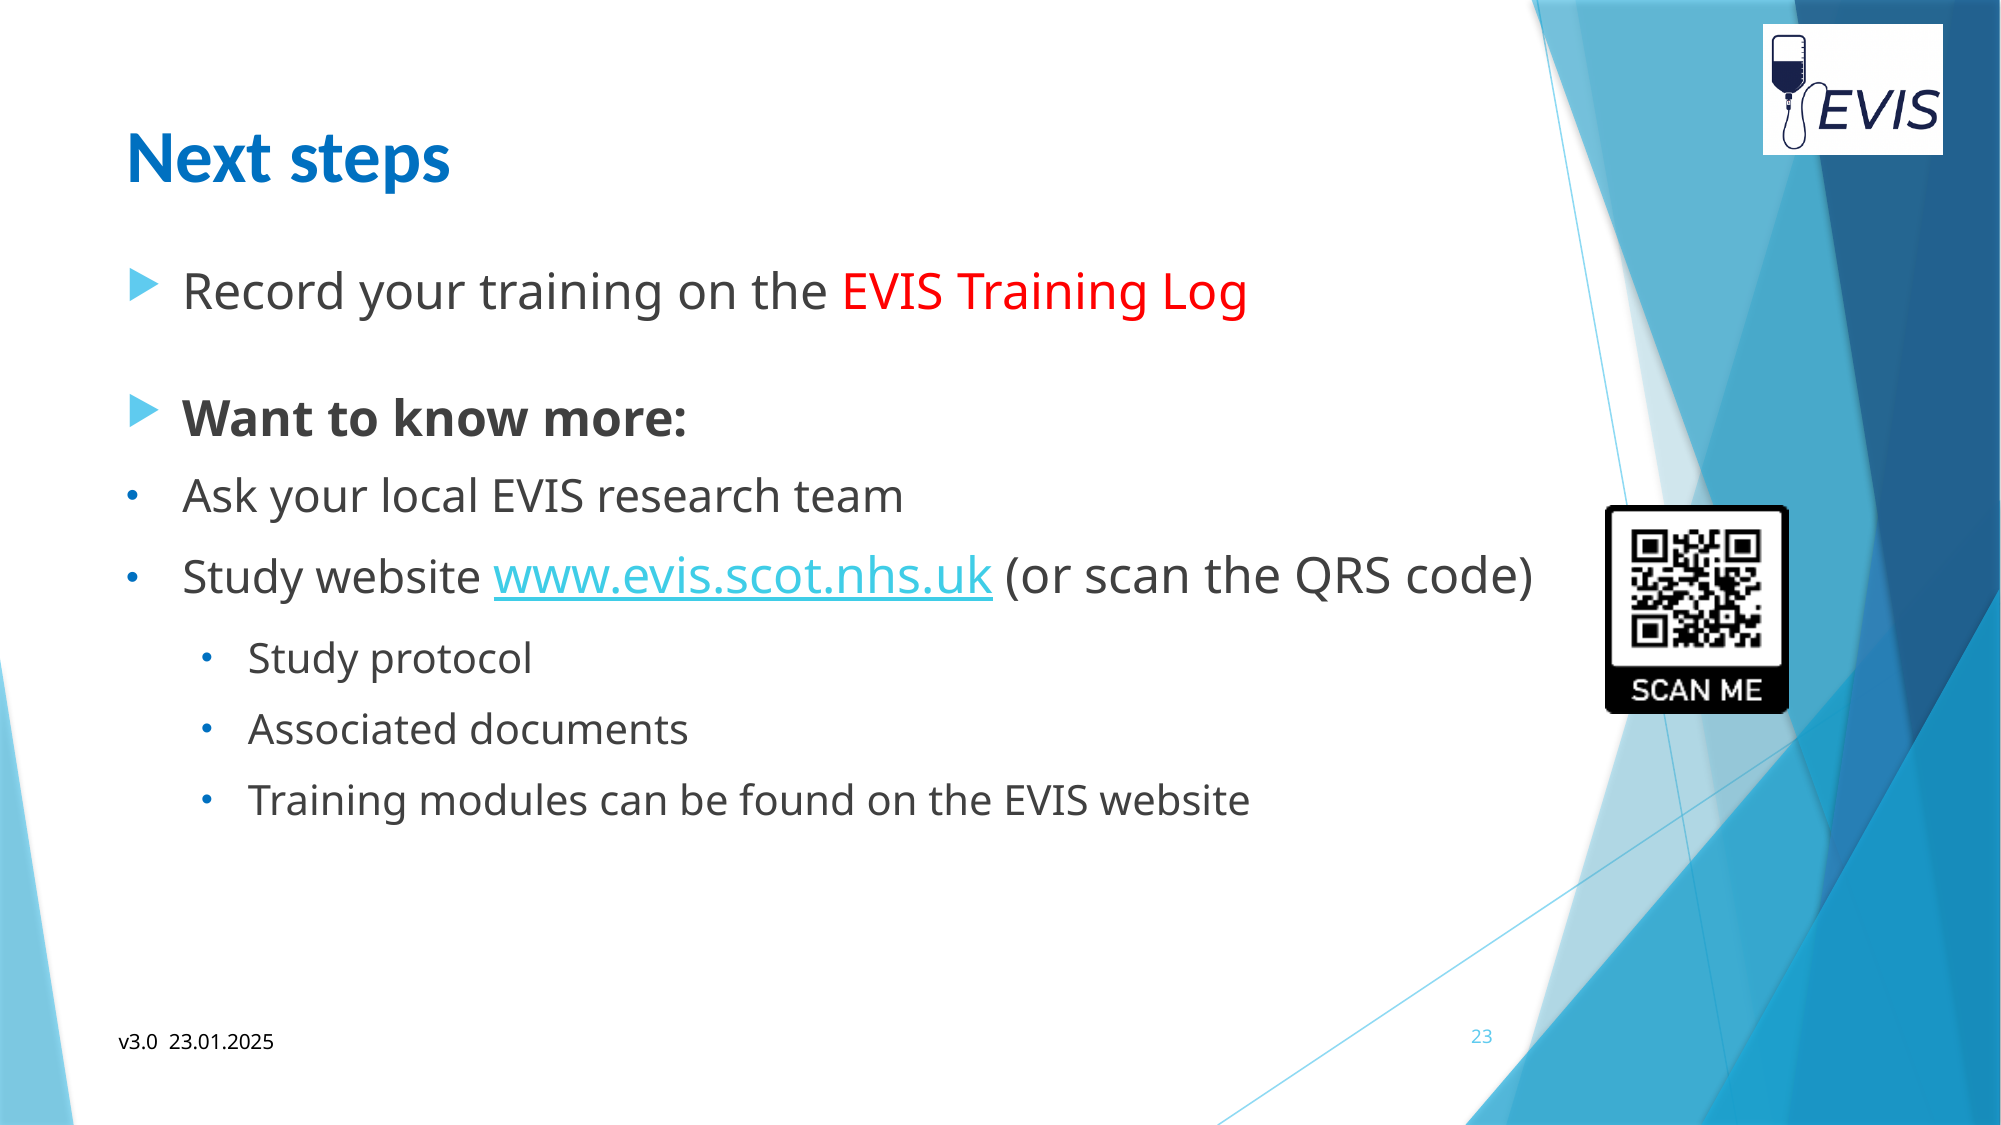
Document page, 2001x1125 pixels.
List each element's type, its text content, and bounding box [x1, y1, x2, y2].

text_box Record your training on the EVIS Training Log Want to know more: Ask your local EVIS research team Study website www.evis.scot.nhs.uk (or scan the QRS code) Study protocol Associated documents Training modules can be found on the EVIS website [111, 252, 1621, 992]
title Next steps [111, 99, 1522, 223]
picture [1604, 504, 1790, 715]
picture [1763, 24, 1943, 155]
slide_number 23 [1395, 1007, 1508, 1068]
